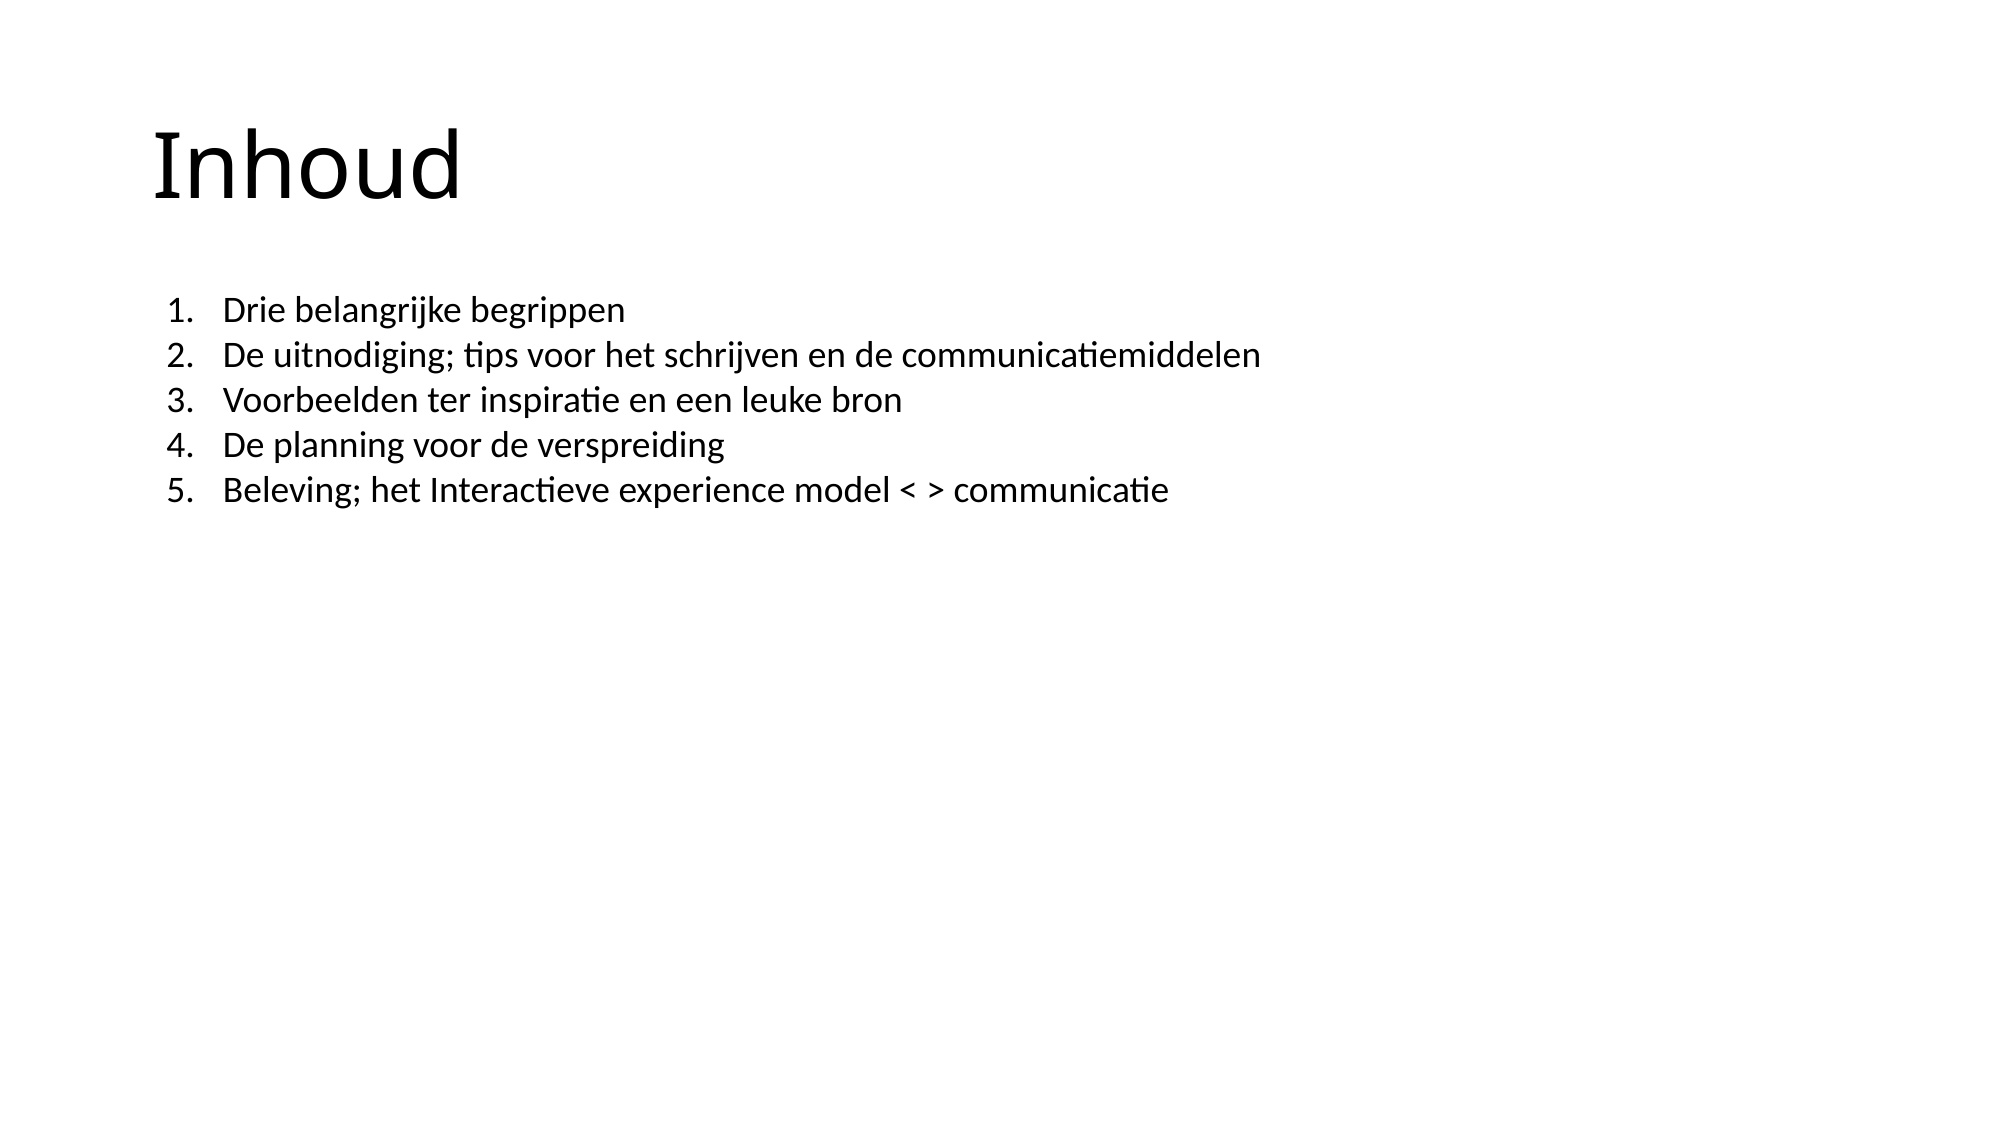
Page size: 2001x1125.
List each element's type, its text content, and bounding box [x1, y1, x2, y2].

title Inhoud [137, 59, 1863, 278]
text_box Drie belangrijke begrippen De uitnodiging; tips voor het schrijven en de communicatiemiddelen Voorbeelden ter inspiratie en een leuke bron De planning voor de verspreiding Beleving; het Interactieve experience model < > communicatie [151, 277, 1358, 517]
